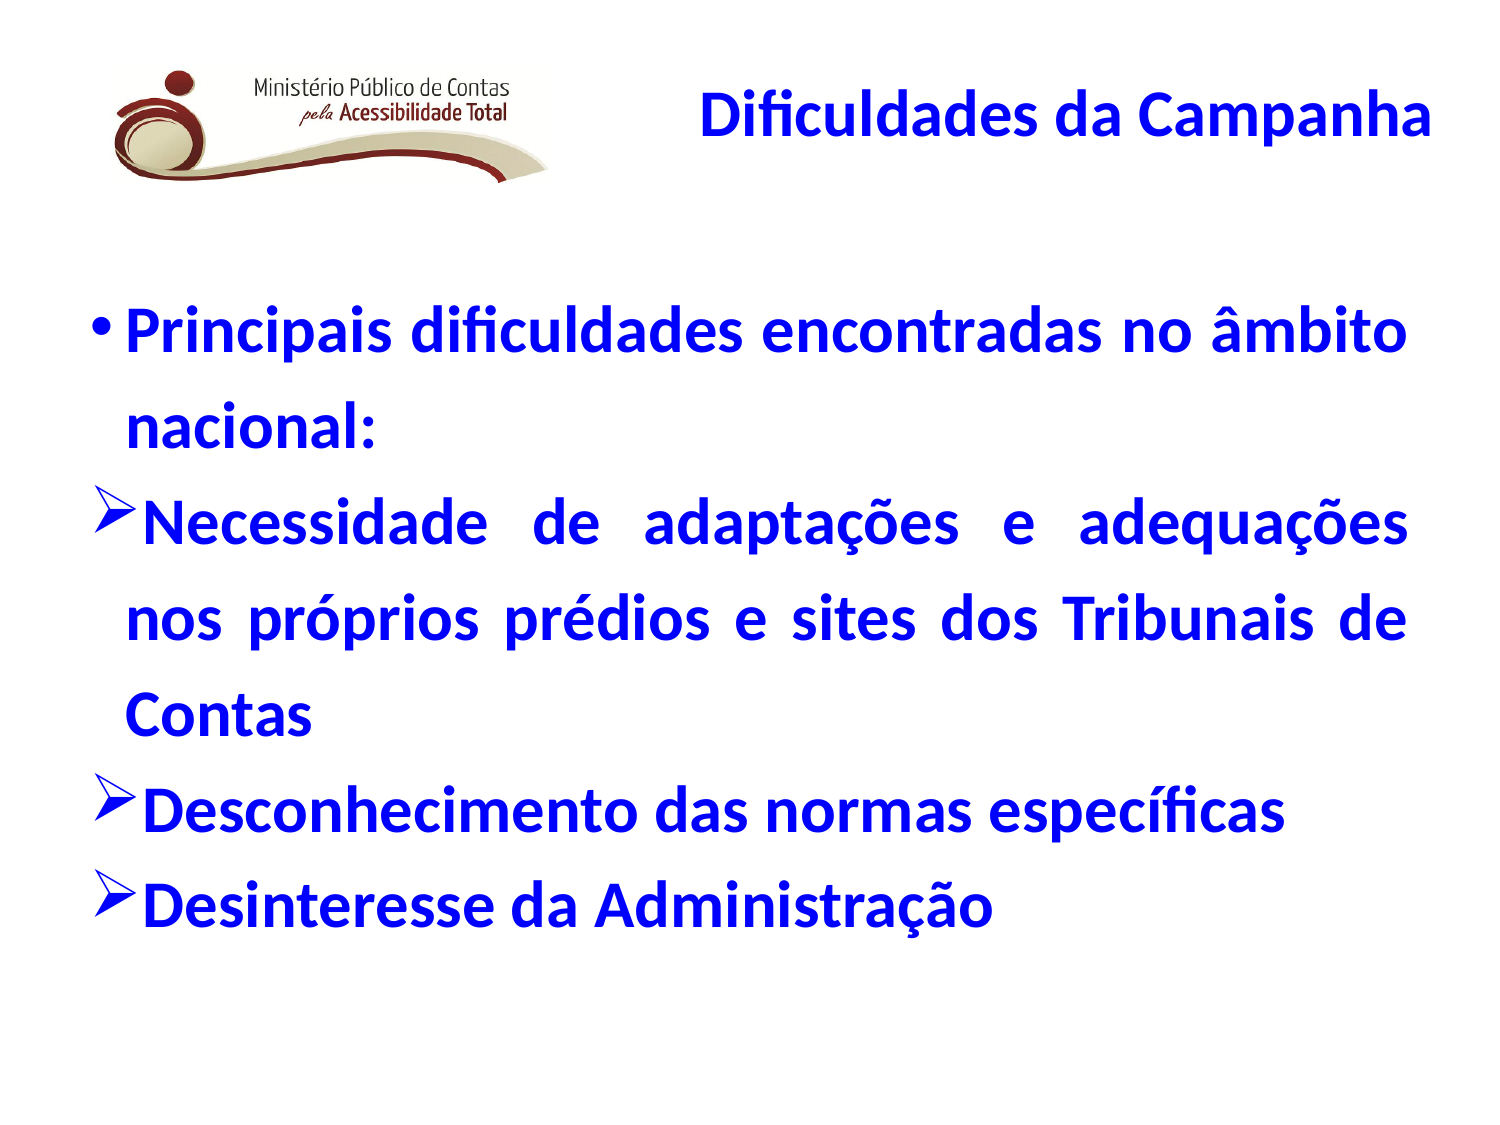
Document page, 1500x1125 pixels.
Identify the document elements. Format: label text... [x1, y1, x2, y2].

text_box Dificuldades da Campanha [49, 19, 1450, 185]
picture [76, 42, 585, 209]
text_box Principais dificuldades encontradas no âmbito nacional: Necessidade de adaptações e adequações nos próprios prédios e sites dos Tribunais de Contas Desconhecimento das normas específicas Desinteresse da Administração [75, 262, 1425, 1005]
